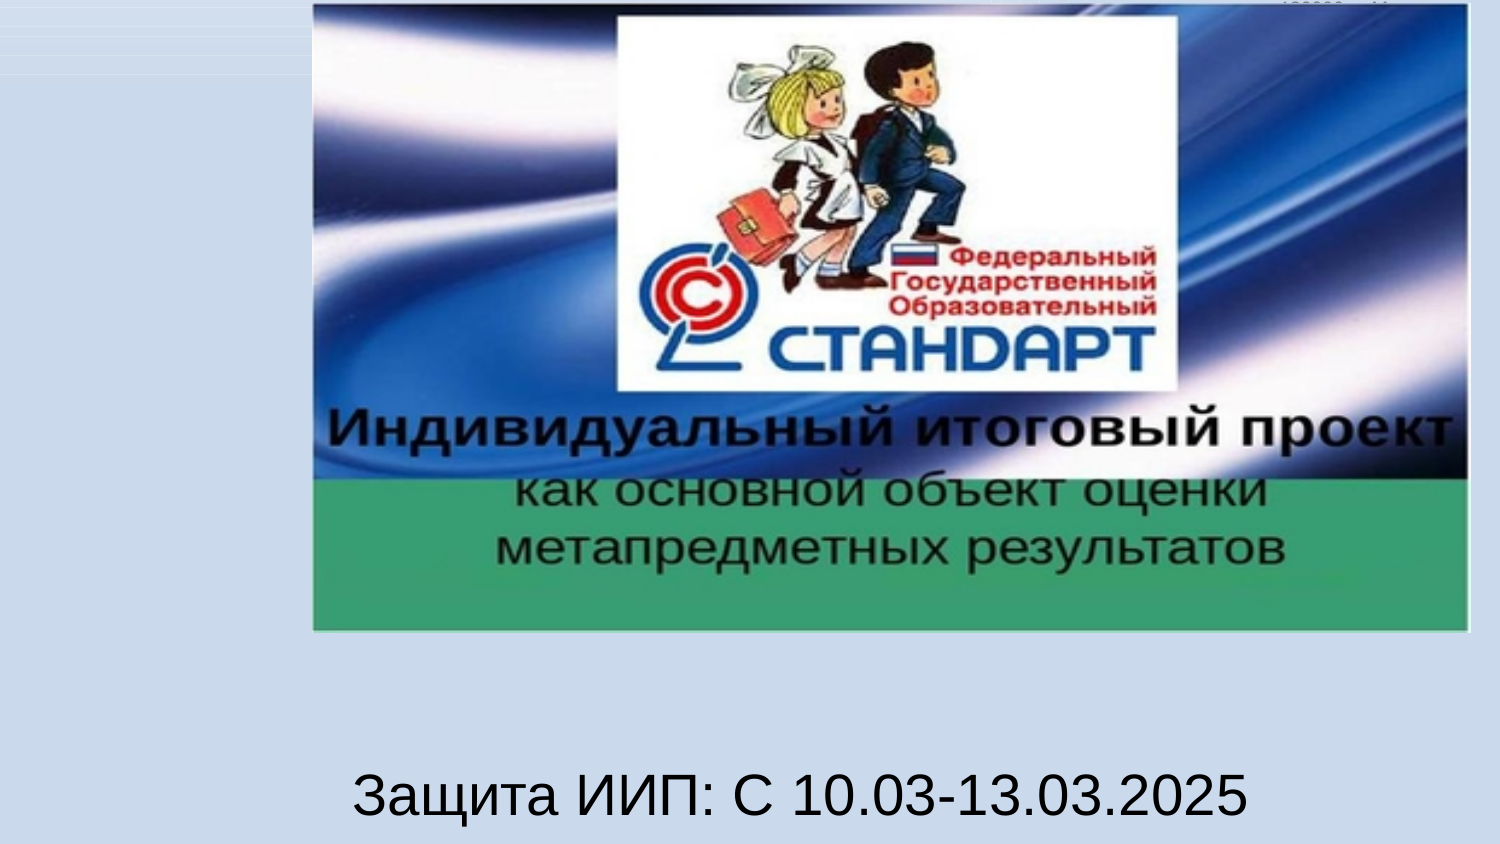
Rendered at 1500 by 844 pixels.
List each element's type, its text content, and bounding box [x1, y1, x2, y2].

picture [312, 3, 1471, 633]
text_box Защита ИИП: С 10.03-13.03.2025 [242, 749, 1377, 835]
